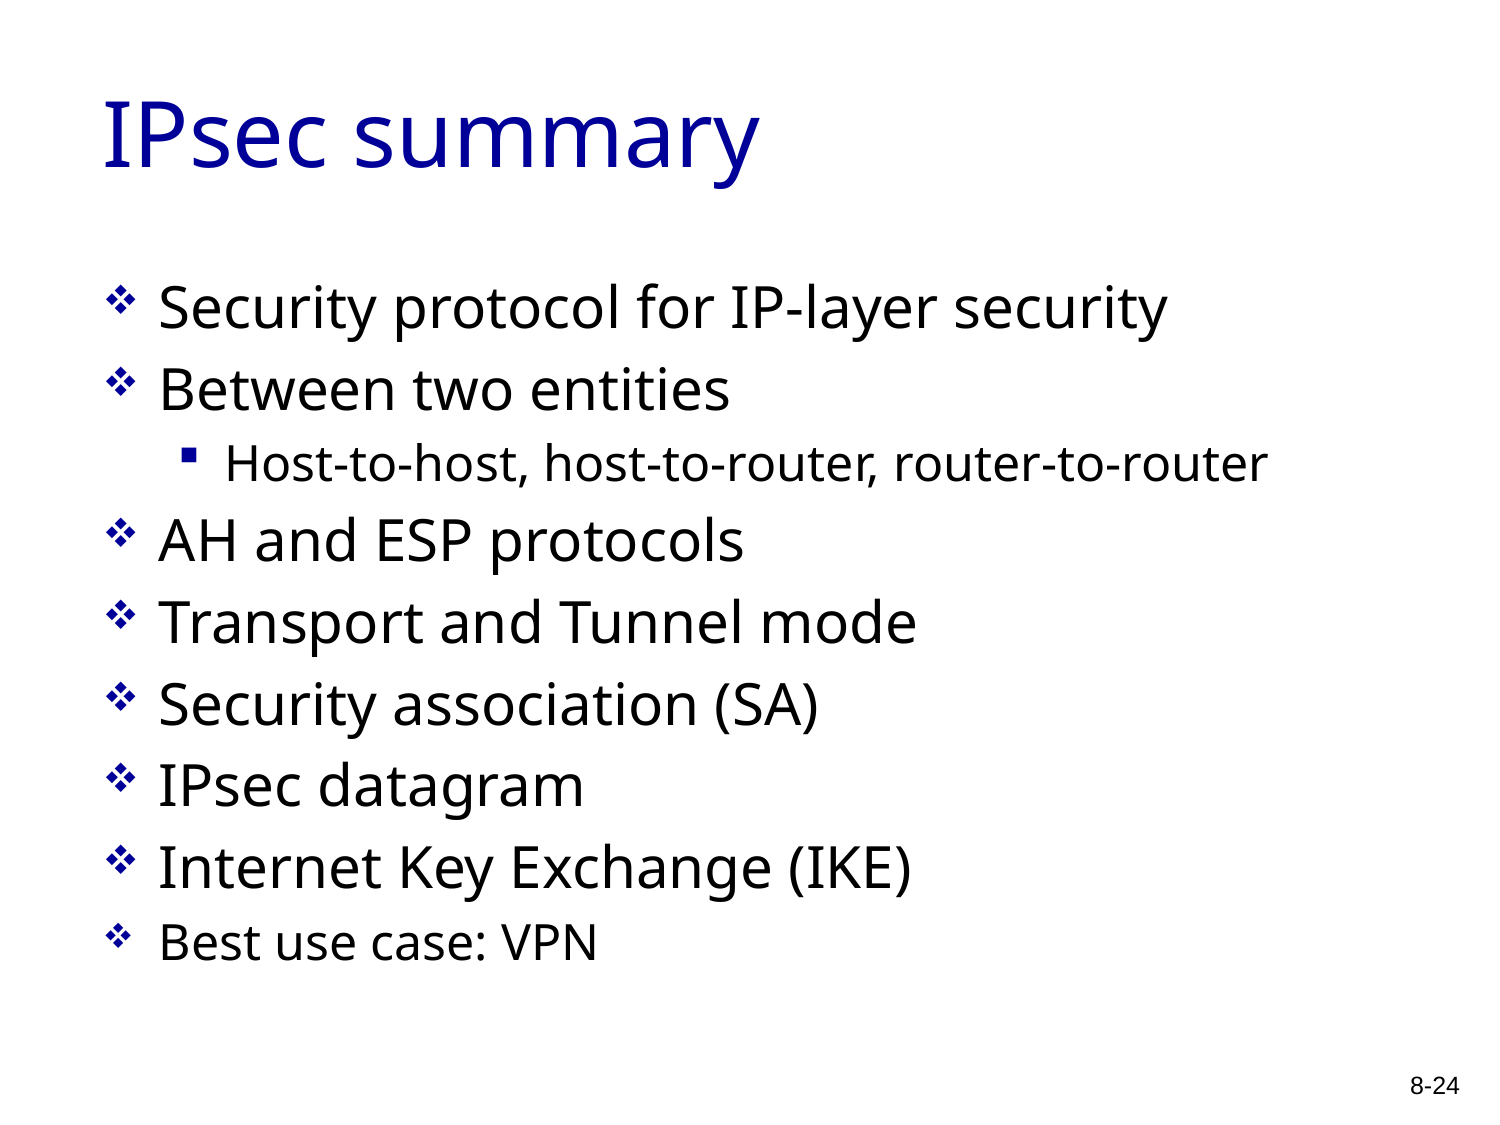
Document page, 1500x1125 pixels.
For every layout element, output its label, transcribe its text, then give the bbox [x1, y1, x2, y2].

list Security protocol for IP-layer security Between two entities Host-to-host, host-to-router, router-to-router AH and ESP protocols Transport and Tunnel mode Security association (SA) IPsec datagram Internet Key Exchange (IKE) Best use case: VPN [87, 262, 1363, 1026]
title IPsec summary [87, 37, 1363, 226]
